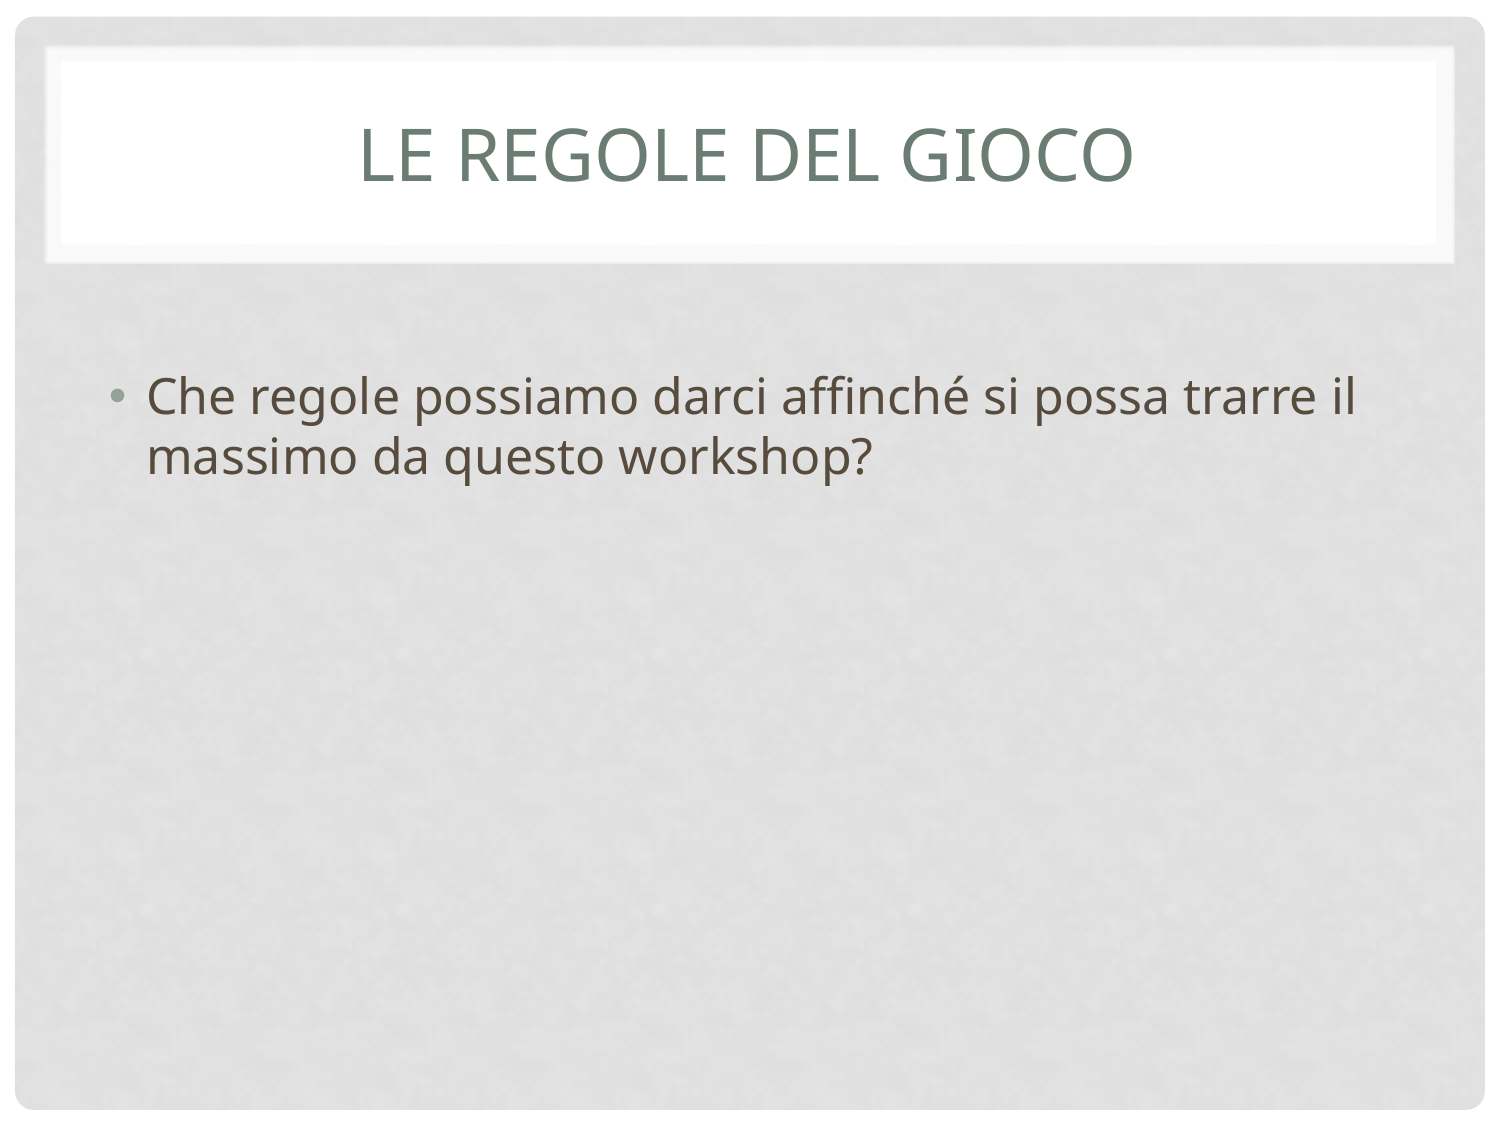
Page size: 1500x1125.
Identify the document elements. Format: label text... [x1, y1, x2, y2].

list Che regole possiamo darci affinché si possa trarre il massimo da questo workshop? [75, 287, 1425, 1005]
title Le regole del gioco [69, 66, 1425, 238]
